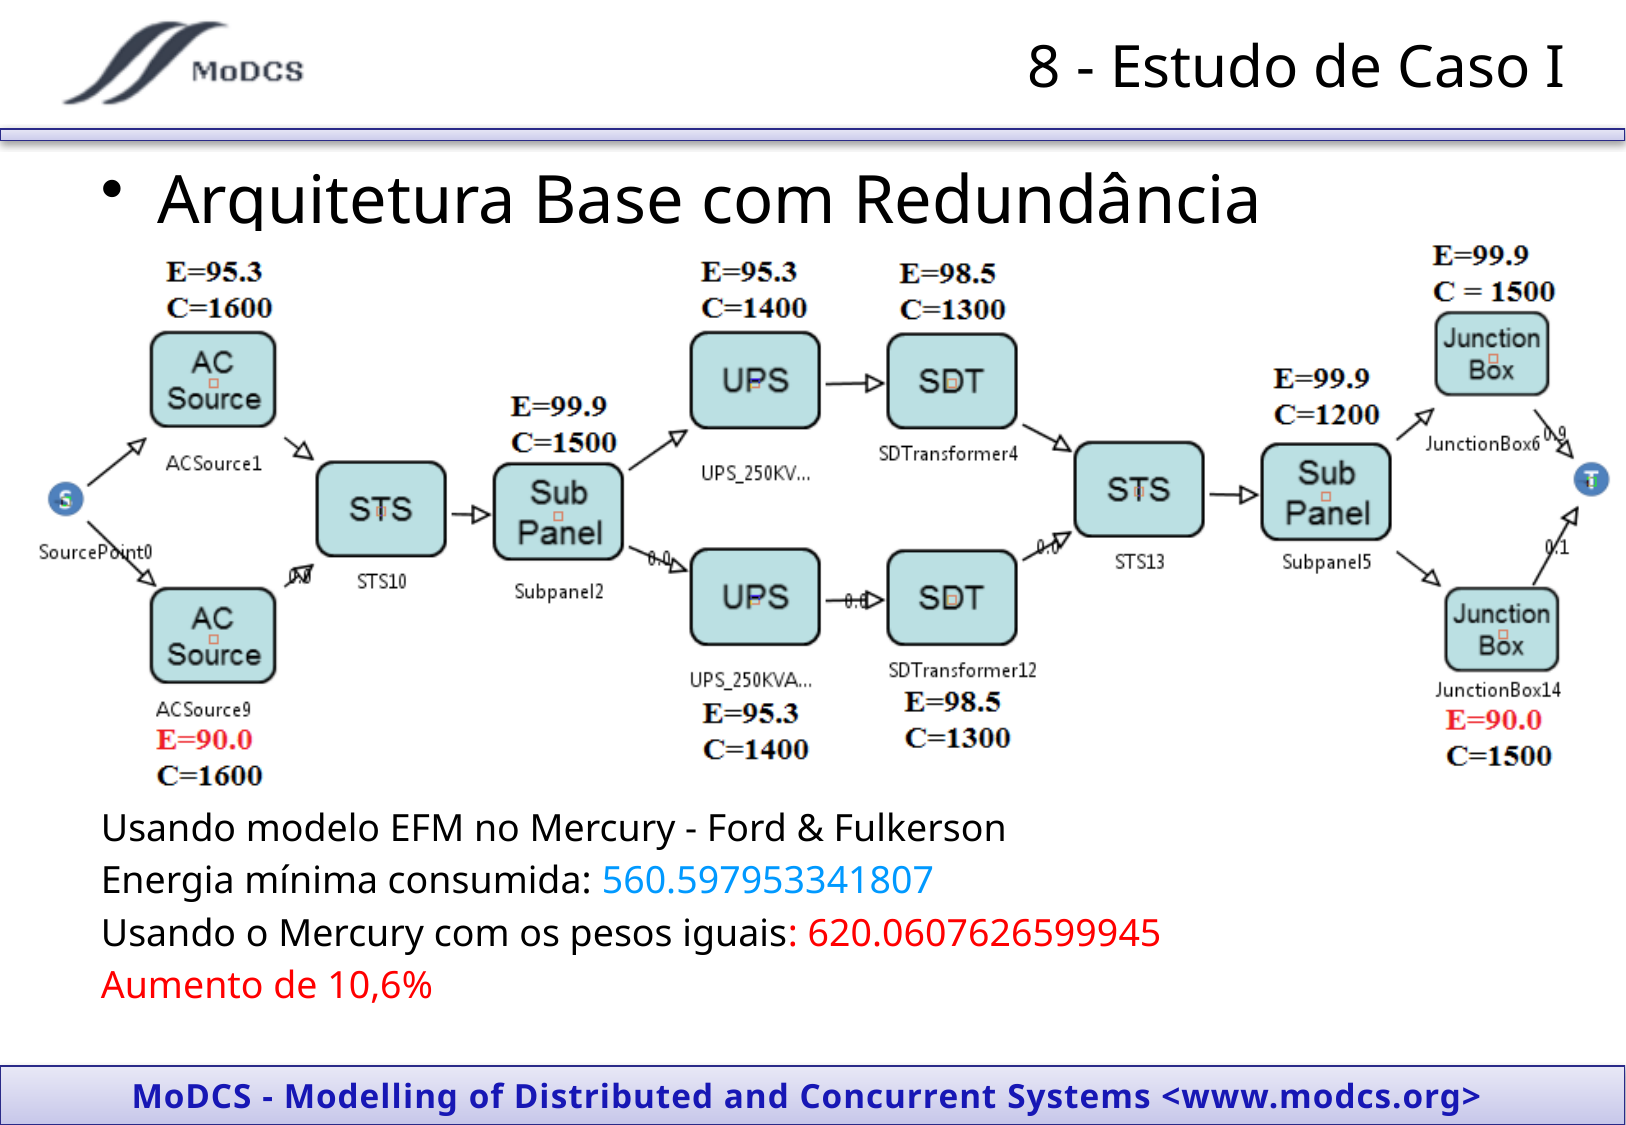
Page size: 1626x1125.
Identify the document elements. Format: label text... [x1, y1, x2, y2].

picture [32, 231, 1620, 790]
title 8 - Estudo de Caso I [390, 0, 1581, 130]
list Arquitetura Base com Redundância Usando modelo EFM no Mercury - Ford & Fulkerson Energia mínima consumida: 560.597953341807 Usando o Mercury com os pesos iguais: 620.0607626599945 Aumento de 10,6% [85, 148, 1549, 229]
list Arquitetura Base com Redundância Usando modelo EFM no Mercury - Ford & Fulkerson Energia mínima consumida: 560.597953341807 Usando o Mercury com os pesos iguais: 620.0607626599945 Aumento de 10,6% [85, 801, 1549, 1059]
picture [0, 0, 390, 128]
